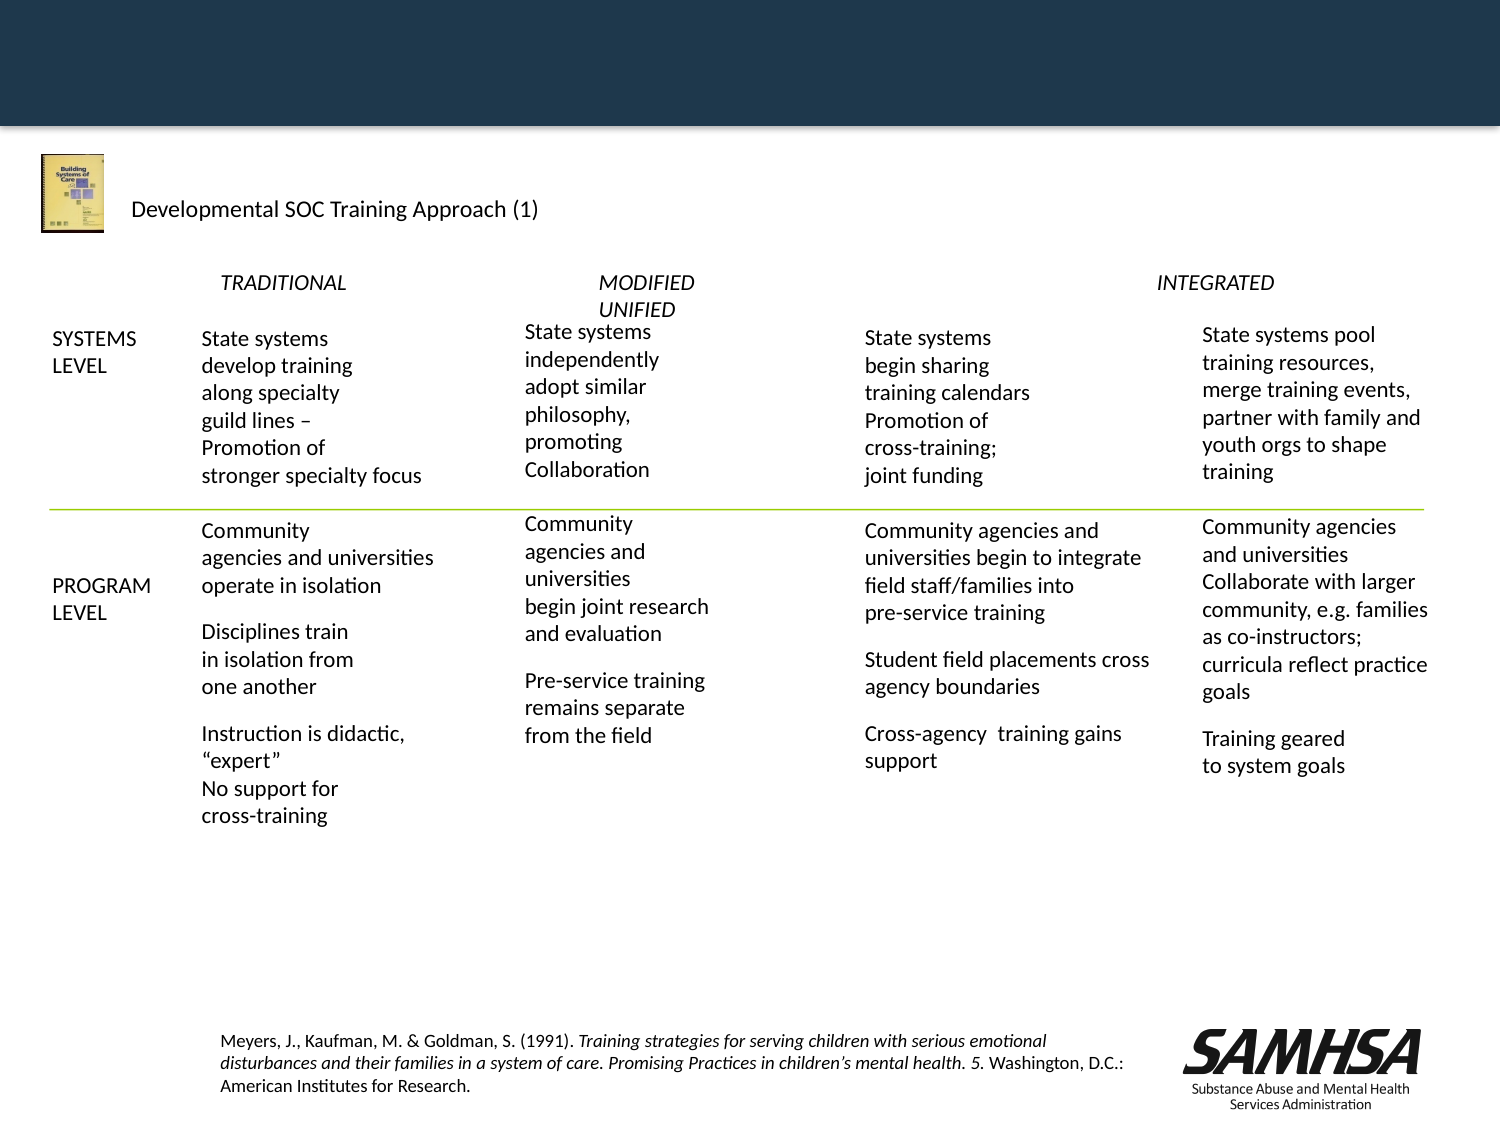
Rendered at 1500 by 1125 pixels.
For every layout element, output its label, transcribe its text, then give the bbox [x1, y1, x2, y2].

text_box State systems independently adopt similar philosophy, promoting Collaboration Community agencies and universities begin joint research and evaluation Pre-service training remains separate from the field [510, 309, 740, 509]
text_box Meyers, J., Kaufman, M. & Goldman, S. (1991). Training strategies for serving children with serious emotional disturbances and their families in a system of care. Promising Practices in children’s mental health. 5. Washington, D.C.: American Institutes for Research. [205, 1021, 1153, 1104]
title A Developmental SOC Training Approach (1) [103, 185, 1397, 260]
text_box TRADITIONAL MODIFIED INTEGRATED UNIFIED [205, 259, 1322, 330]
picture [1180, 1029, 1425, 1117]
text_box State systems begin sharing training calendars Promotion of cross-training; joint funding Community agencies and universities begin to integrate field staff/families into pre-service training Student field placements cross agency boundaries Cross-agency training gains support [849, 510, 1188, 809]
text_box SYSTEMS LEVEL PROGRAM LEVEL [37, 315, 186, 633]
text_box State systems develop training along specialty guild lines – Promotion of stronger specialty focus Community agencies and universities operate in isolation Disciplines train in isolation from one another Instruction is didactic, “expert” No support for cross-training [186, 510, 451, 836]
text_box State systems develop training along specialty guild lines – Promotion of stronger specialty focus Community agencies and universities operate in isolation Disciplines train in isolation from one another Instruction is didactic, “expert” No support for cross-training [186, 315, 451, 509]
text_box State systems pool training resources, merge training events, partner with family and youth orgs to shape training Community agencies and universities Collaborate with larger community, e.g. families as co-instructors; curricula reflect practice goals Training geared to system goals [1187, 312, 1451, 786]
picture [41, 153, 104, 234]
text_box State systems independently adopt similar philosophy, promoting Collaboration Community agencies and universities begin joint research and evaluation Pre-service training remains separate from the field [510, 510, 740, 783]
text_box State systems begin sharing training calendars Promotion of cross-training; joint funding Community agencies and universities begin to integrate field staff/families into pre-service training Student field placements cross agency boundaries Cross-agency training gains support [849, 315, 1187, 509]
